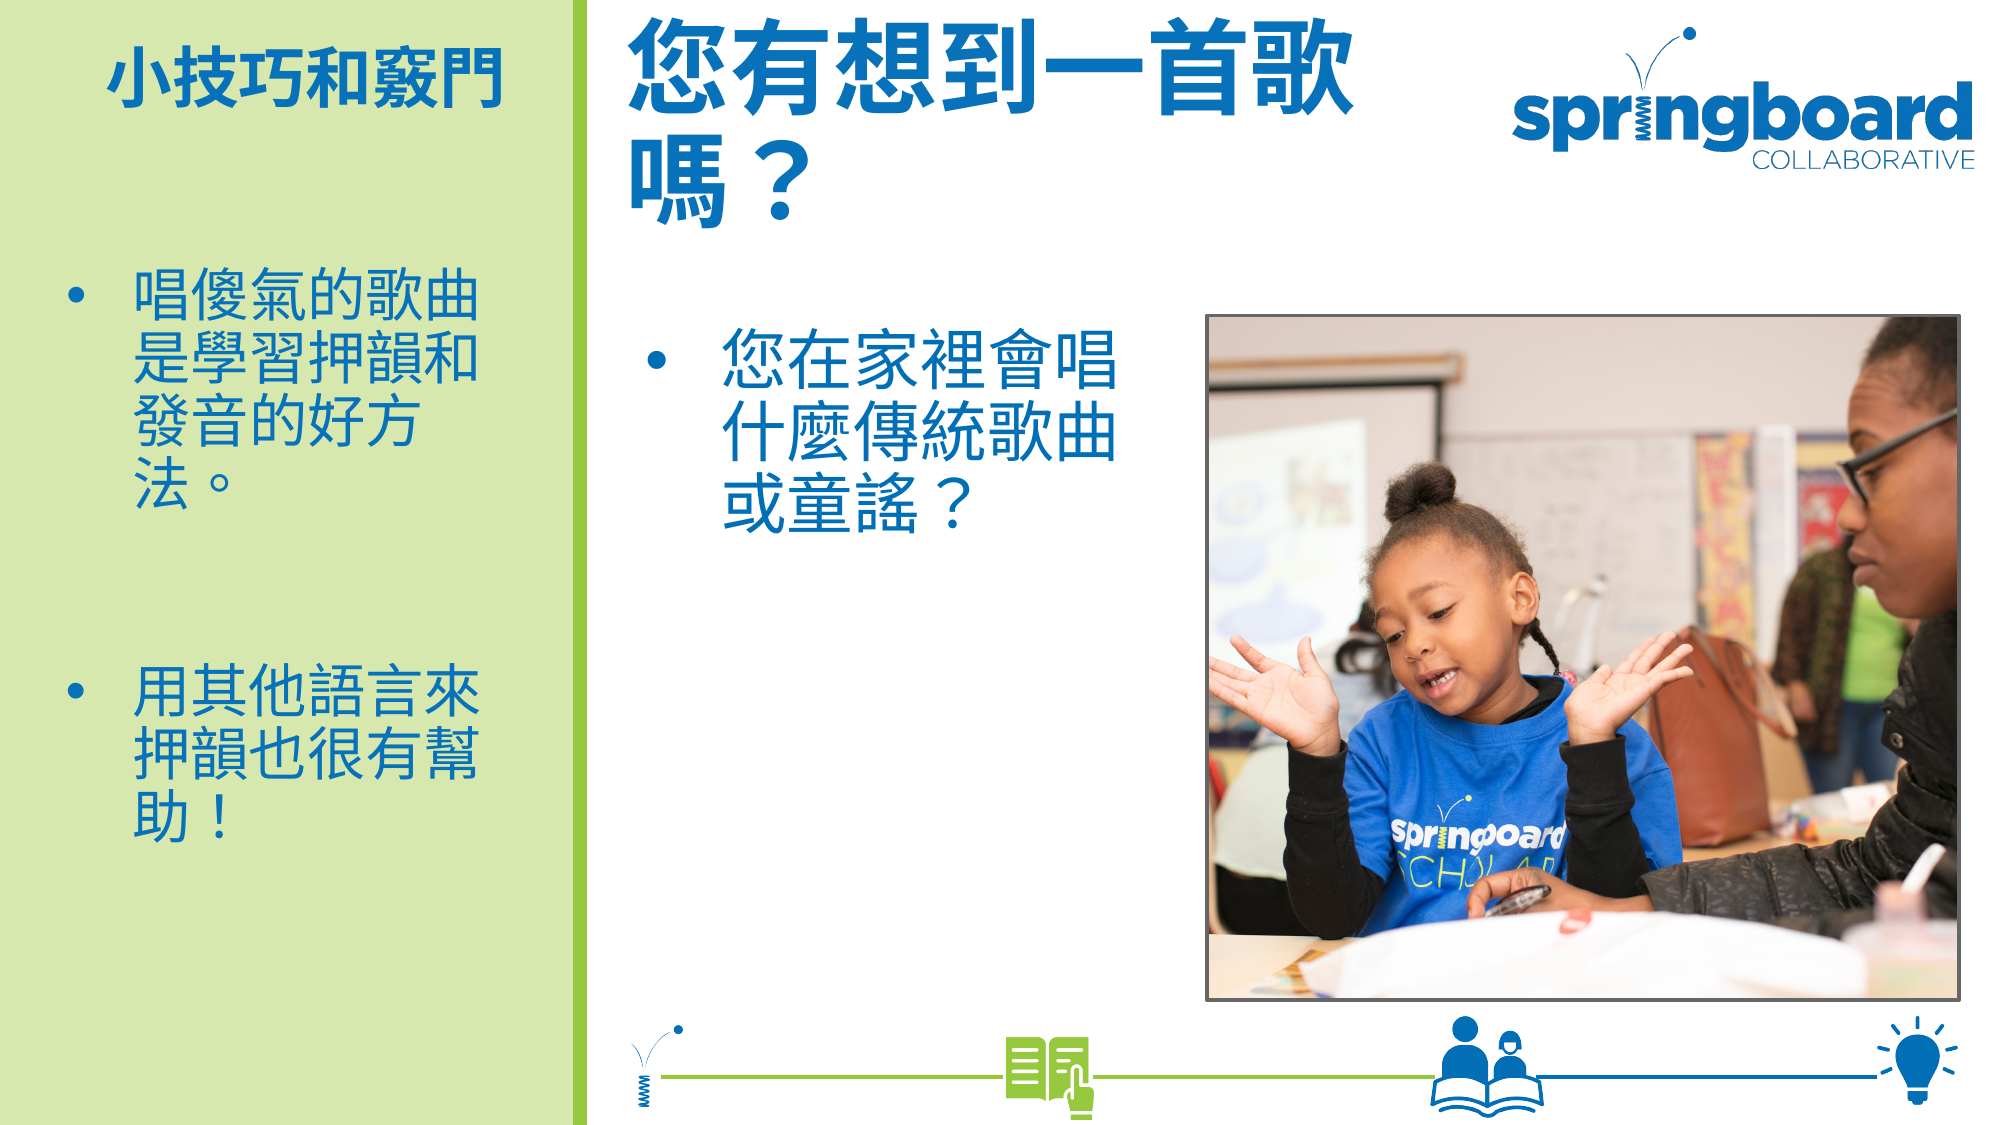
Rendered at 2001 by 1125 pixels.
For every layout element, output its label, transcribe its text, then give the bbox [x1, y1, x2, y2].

picture [1430, 1016, 1544, 1118]
title 您有想到一首歌嗎？ [580, 0, 1513, 259]
picture [1208, 316, 1958, 999]
picture [1006, 1037, 1094, 1120]
list 您在家裡會唱什麼傳統歌曲或童謠？ [621, 319, 1169, 1001]
picture [631, 1025, 683, 1107]
picture [1877, 1016, 1958, 1105]
picture [1513, 27, 1975, 169]
list 唱傻氣的歌曲是學習押韻和發音的好方法。 [42, 258, 550, 630]
list 用其他語言來押韻也很有幫助！ [42, 654, 549, 1026]
list 小技巧和竅門 [0, 37, 574, 128]
